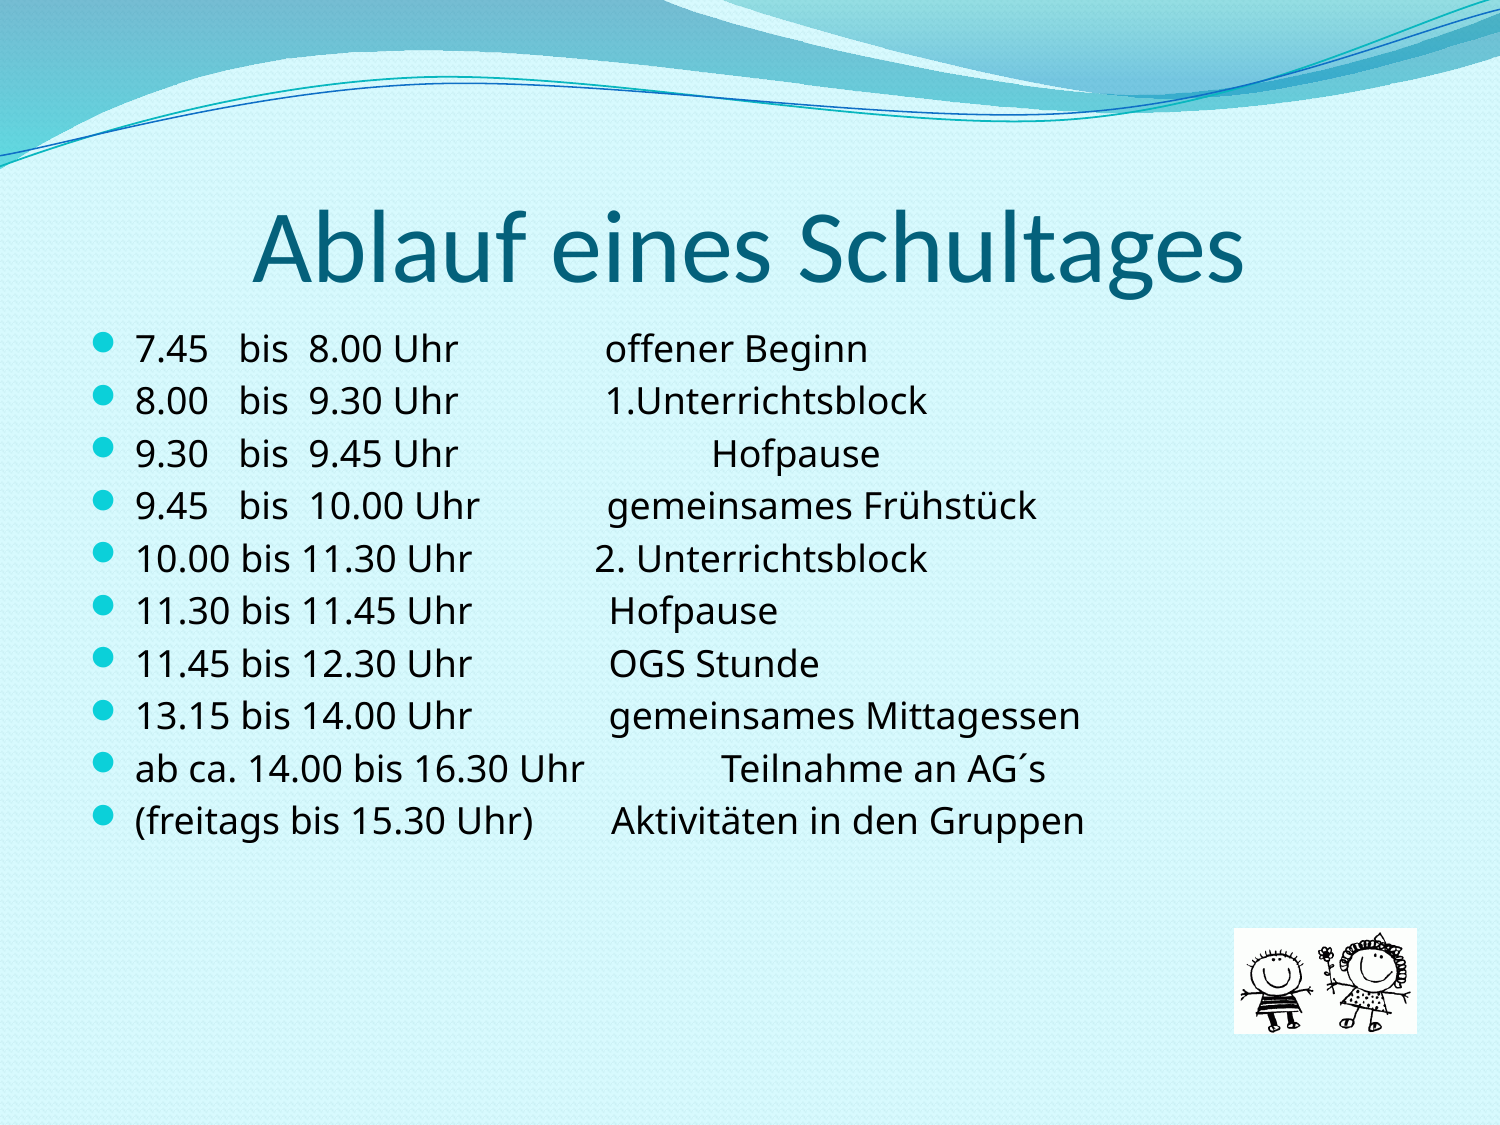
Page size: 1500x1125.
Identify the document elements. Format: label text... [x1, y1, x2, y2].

picture [1234, 928, 1418, 1034]
title Ablauf eines Schultages [75, 115, 1425, 303]
list 7.45 bis 8.00 Uhr offener Beginn 8.00 bis 9.30 Uhr 1.Unterrichtsblock 9.30 bis 9.45 Uhr Hofpause 9.45 bis 10.00 Uhr gemeinsames Frühstück 10.00 bis 11.30 Uhr 2. Unterrichtsblock 11.30 bis 11.45 Uhr Hofpause 11.45 bis 12.30 Uhr OGS Stunde 13.15 bis 14.00 Uhr gemeinsames Mittagessen ab ca. 14.00 bis 16.30 Uhr Teilnahme an AG´s (freitags bis 15.30 Uhr) Aktivitäten in den Gruppen [75, 317, 1425, 1038]
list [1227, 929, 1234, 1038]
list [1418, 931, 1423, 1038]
